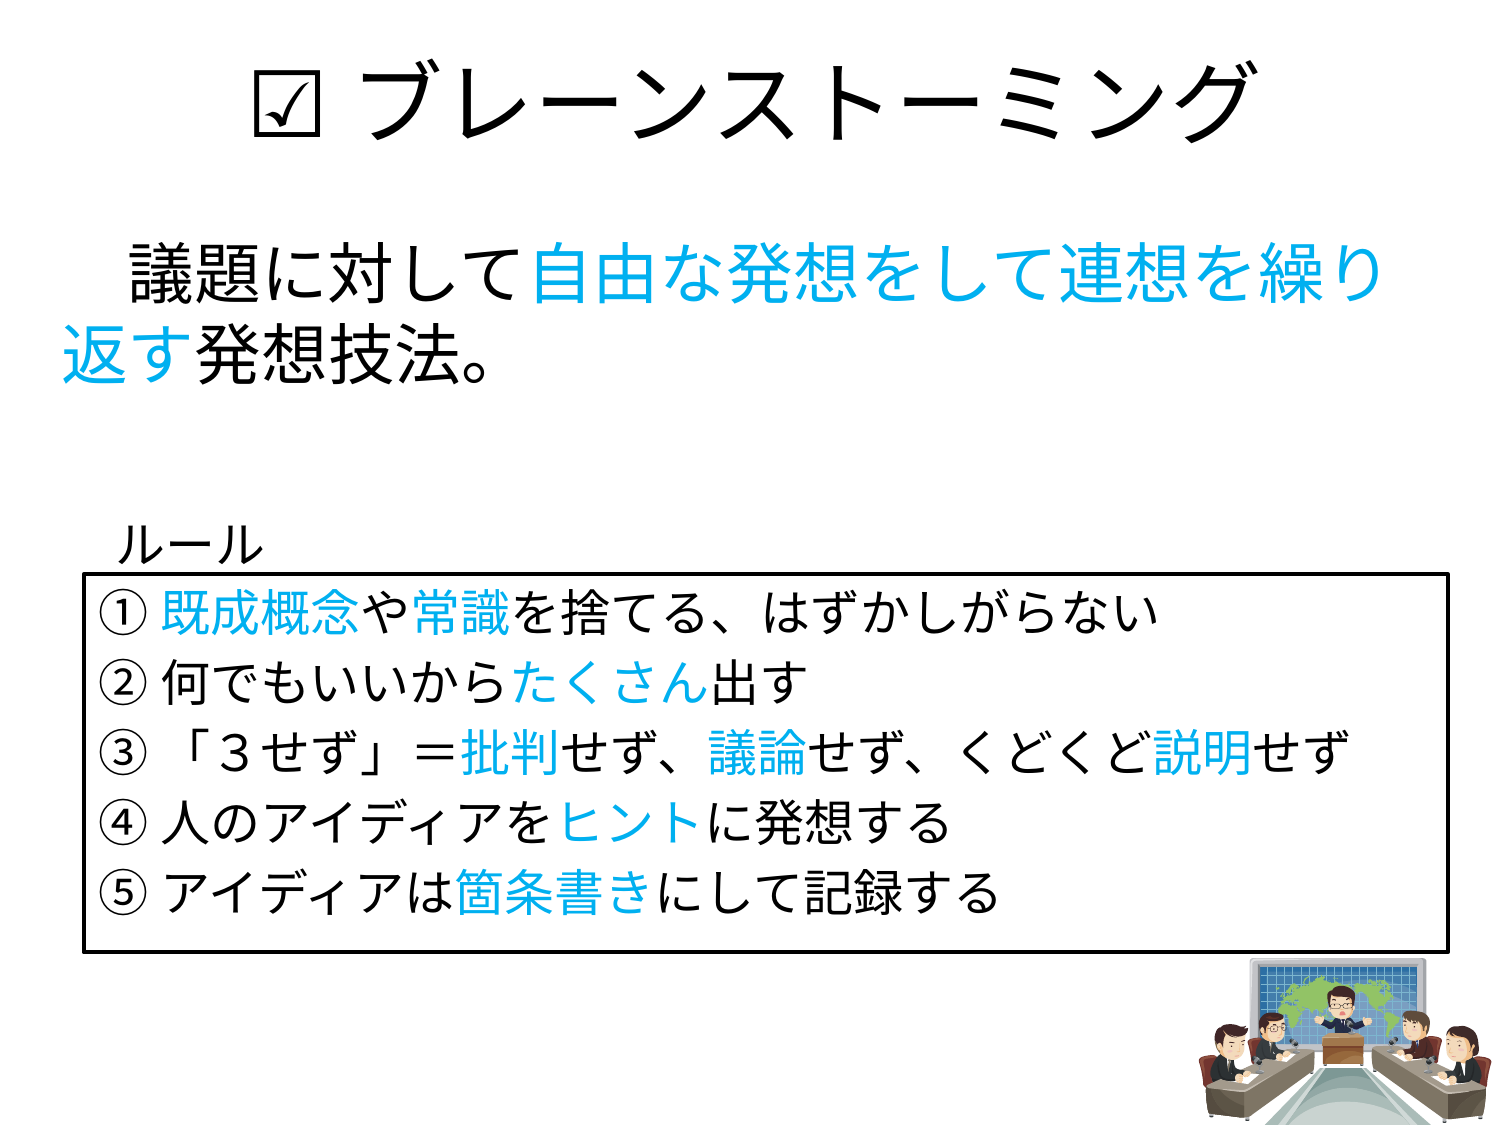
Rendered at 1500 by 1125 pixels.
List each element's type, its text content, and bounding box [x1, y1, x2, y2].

picture [1198, 957, 1492, 1125]
title ☑ブレーンストーミング [34, 7, 1476, 195]
text_box ①既成概念や常識を捨てる、はずかしがらない ②何でもいいからたくさん出す ③「３せず」＝批判せず、議論せず、くどくど説明せず ④人のアイディアをヒントに発想する ⑤アイディアは箇条書きにして記録する [83, 574, 1448, 953]
text_box ルール [101, 506, 326, 582]
list 議題に対して自由な発想をして連想を繰り返す発想技法。 [46, 224, 1464, 516]
